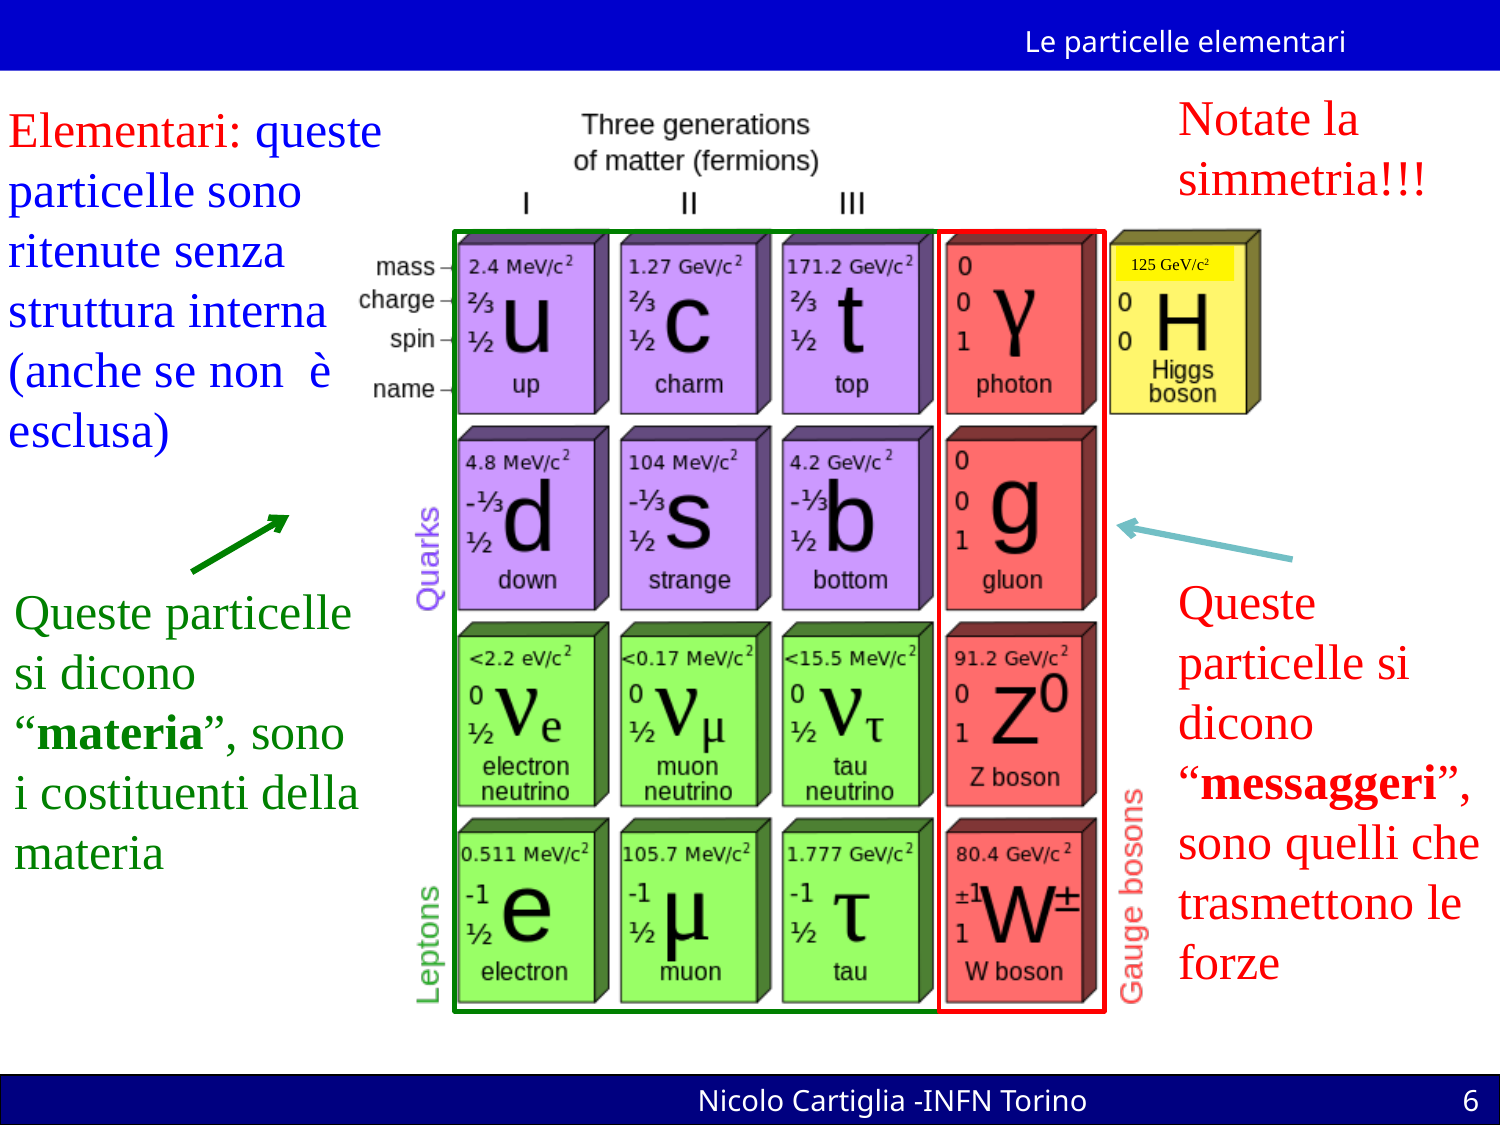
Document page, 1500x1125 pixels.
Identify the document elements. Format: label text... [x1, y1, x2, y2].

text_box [1115, 524, 1293, 560]
footer Nicolo Cartiglia -INFN Torino [655, 1074, 1131, 1125]
text_box Queste particelle si dicono “messaggeri”, sono quelli che trasmettono le forze [1298, 562, 1500, 998]
slide_number 6 [1181, 1074, 1495, 1125]
text_box Elementari: queste particelle sono ritenute senza struttura interna (anche se non è esclusa) [0, 89, 311, 525]
text_box Queste particelle si dicono “materia”, sono i costituenti della materia [0, 572, 307, 887]
picture [312, 89, 1293, 1030]
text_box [191, 514, 290, 573]
text_box Notate la simmetria!!! [1163, 78, 1447, 213]
